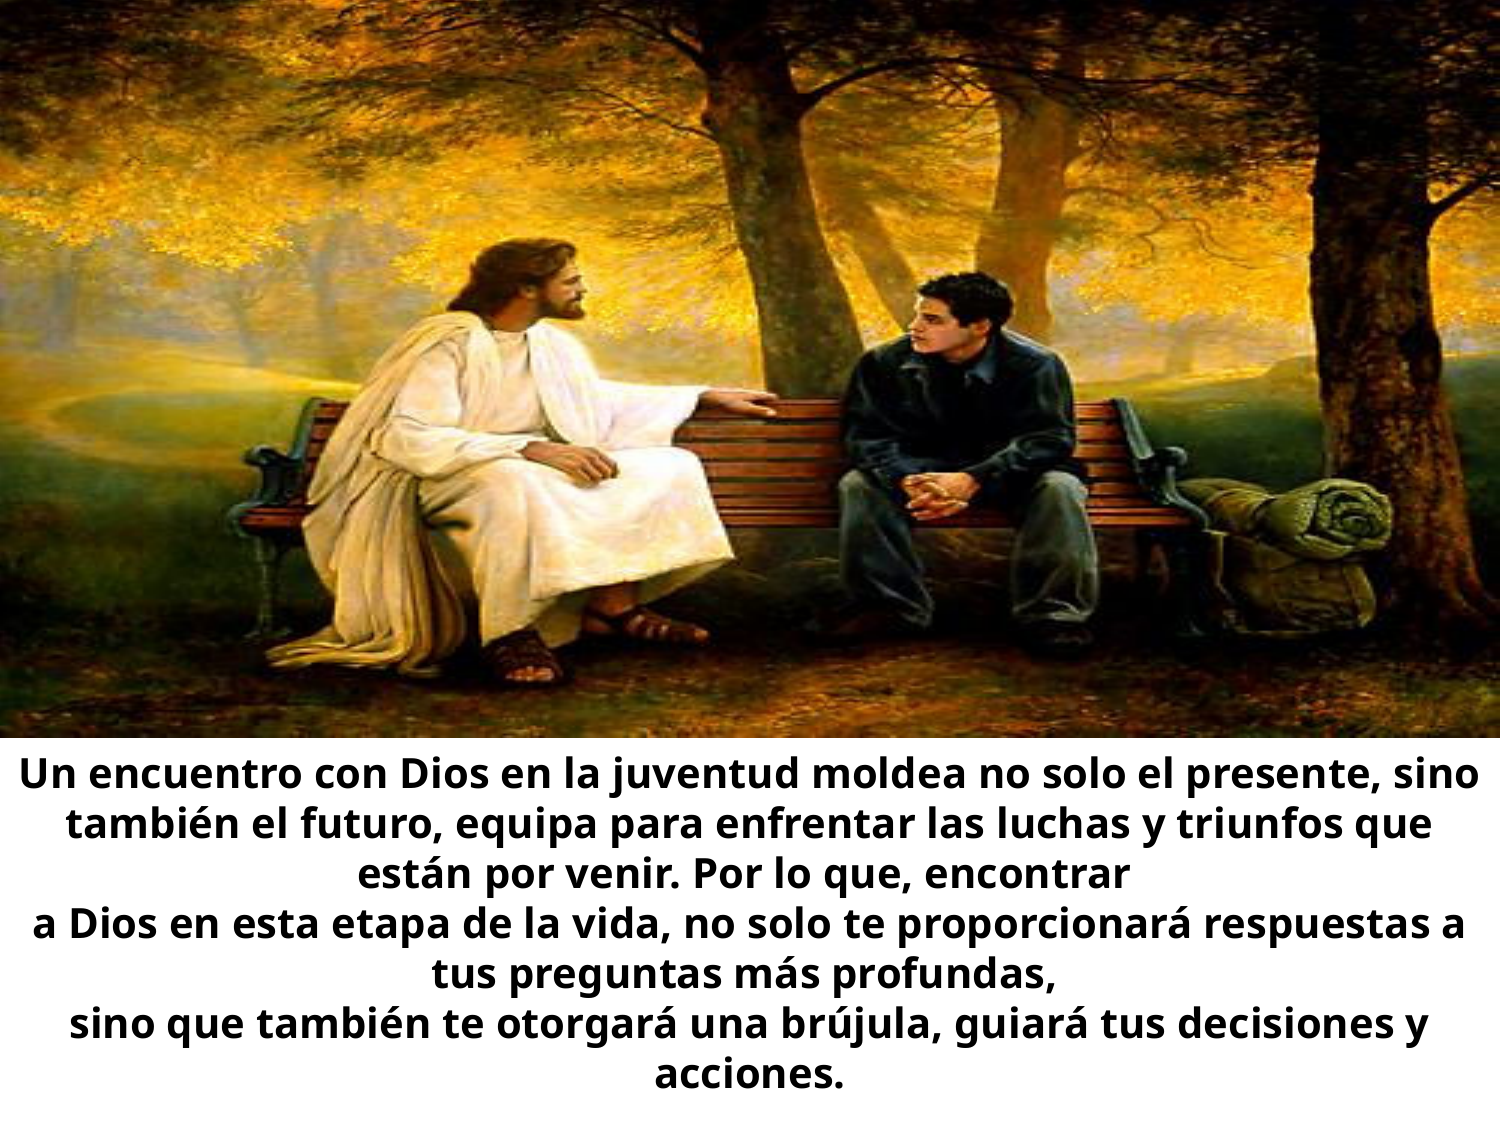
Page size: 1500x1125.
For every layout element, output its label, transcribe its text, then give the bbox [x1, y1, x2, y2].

picture [0, 0, 1500, 738]
text_box Un encuentro con Dios en la juventud moldea no solo el presente, sino también el futuro, equipa para enfrentar las luchas y triunfos que están por venir. Por lo que, encontrar a Dios en esta etapa de la vida, no solo te proporcionará respuestas a tus preguntas más profundas, sino que también te otorgará una brújula, guiará tus decisiones y acciones. [0, 739, 1500, 1104]
